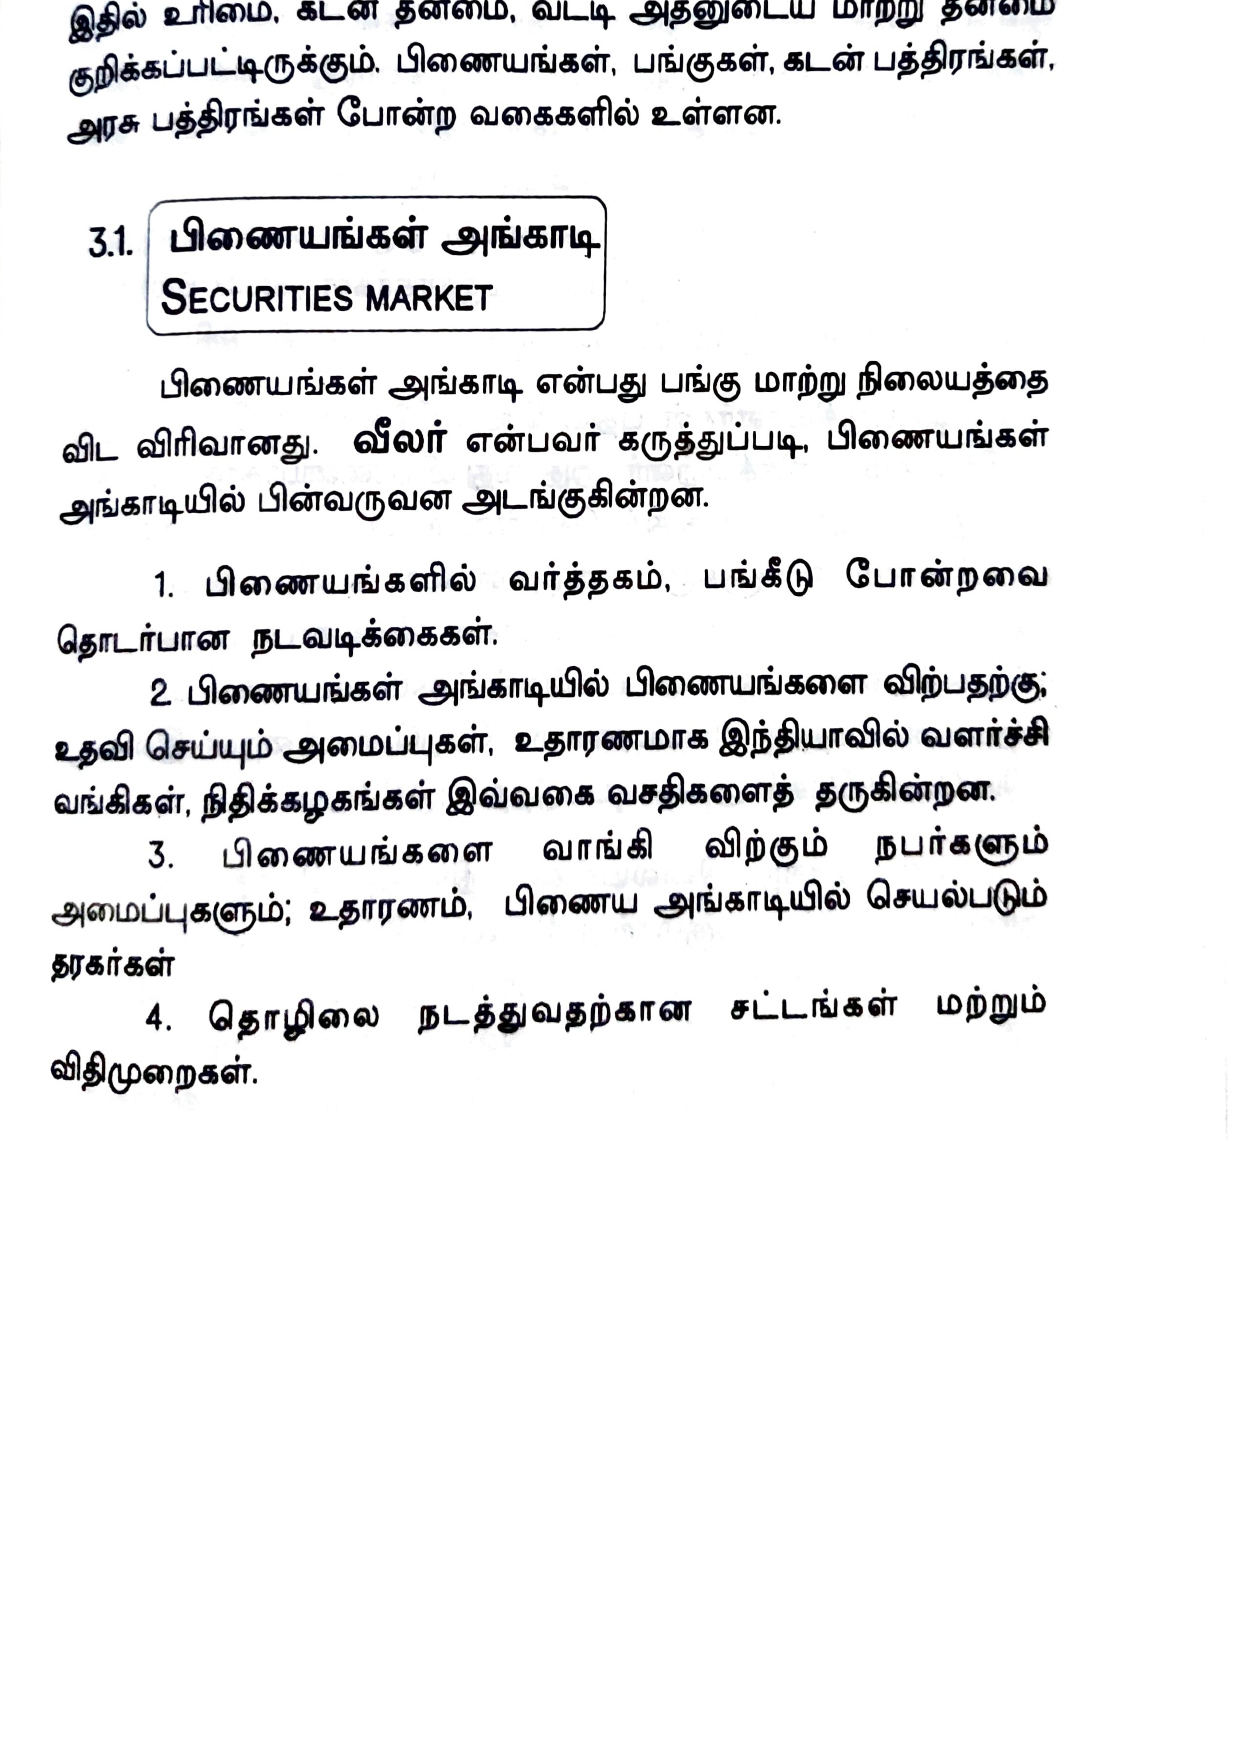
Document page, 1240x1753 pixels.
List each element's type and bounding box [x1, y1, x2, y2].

text_box [0, 0, 1229, 1140]
